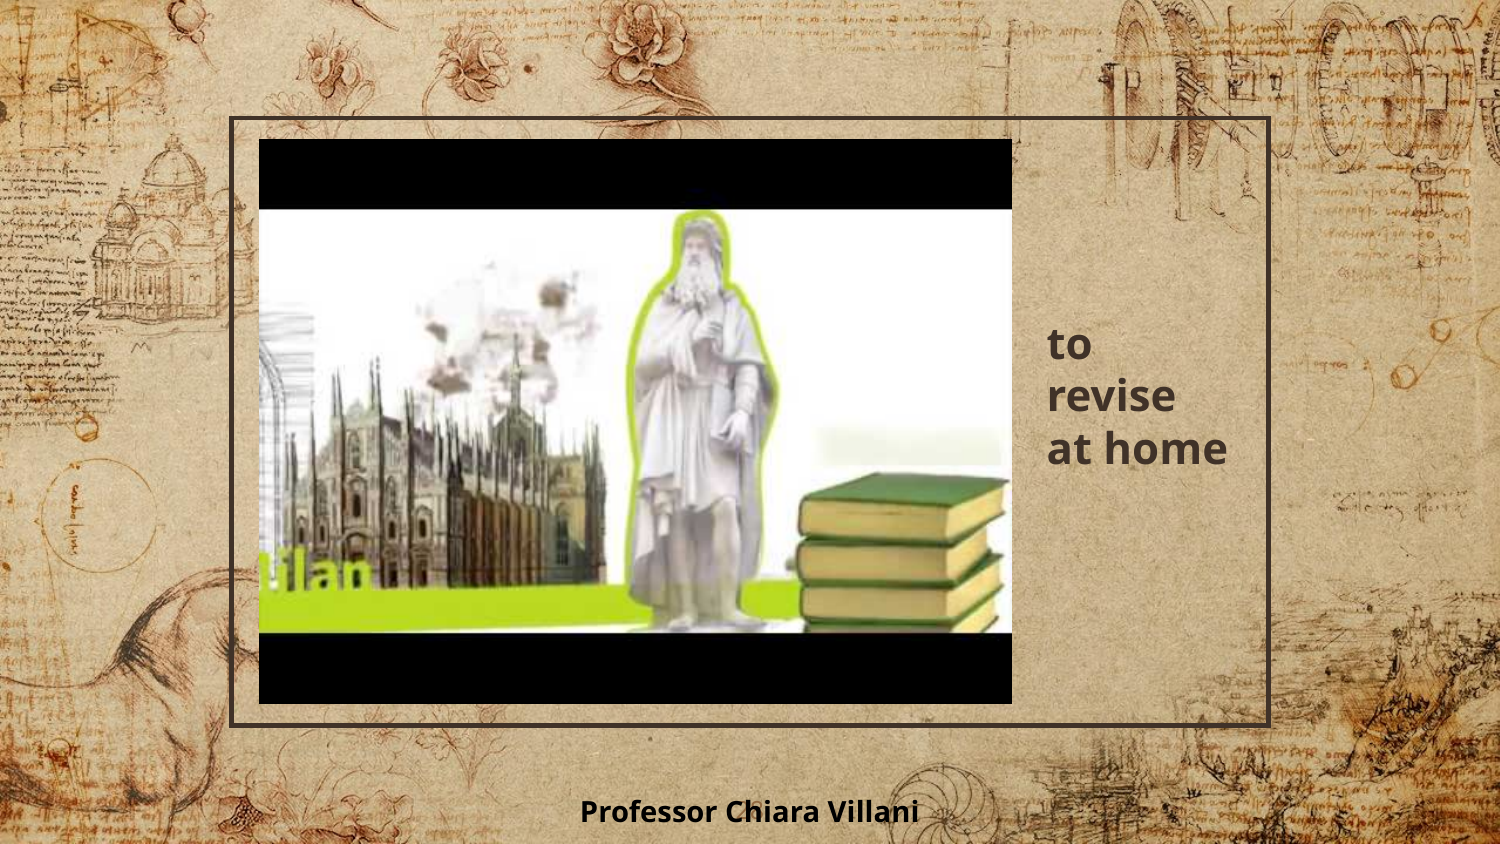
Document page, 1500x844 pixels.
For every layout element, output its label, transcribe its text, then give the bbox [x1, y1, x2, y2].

text_box Professor Chiara Villani [537, 778, 963, 843]
text_box to revise at home [1031, 300, 1247, 489]
picture [0, 0, 1500, 844]
